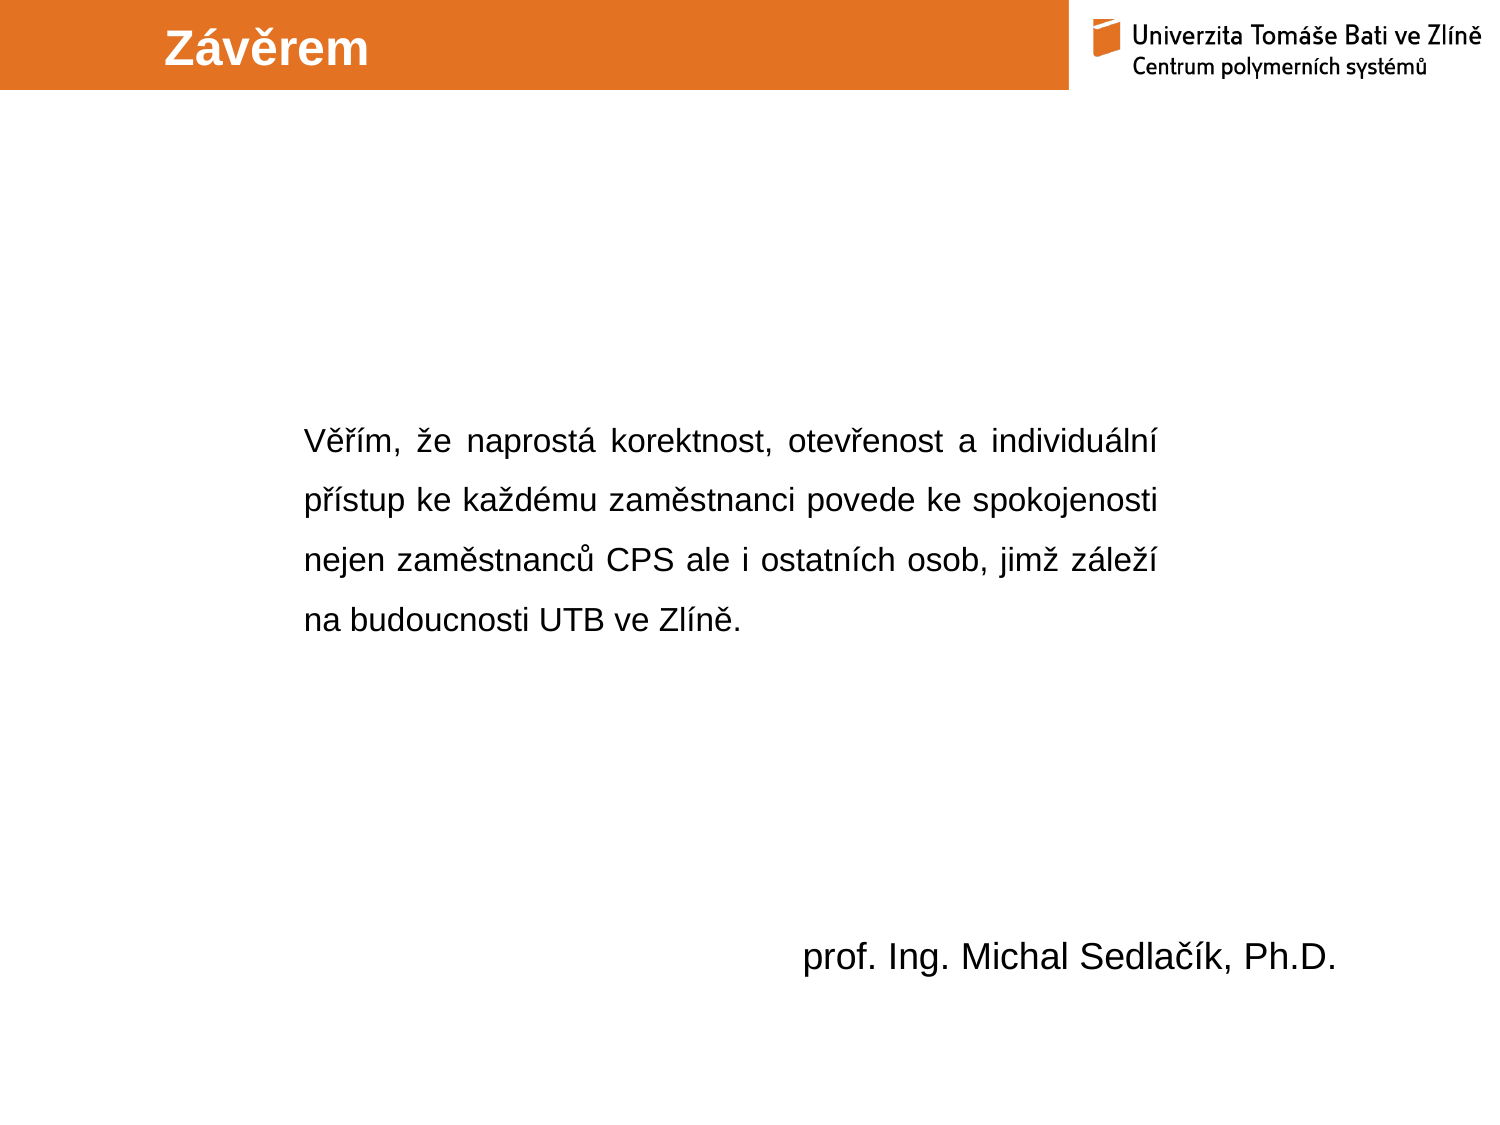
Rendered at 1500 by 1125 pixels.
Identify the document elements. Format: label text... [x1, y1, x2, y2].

text_box Závěrem [0, 0, 1066, 92]
text_box prof. Ing. Michal Sedlačík, Ph.D. [714, 924, 1353, 985]
text_box Věřím, že naprostá korektnost, otevřenost a individuální přístup ke každému zaměstnanci povede ke spokojenosti nejen zaměstnanců CPS ale i ostatních osob, jimž záleží na budoucnosti UTB ve Zlíně. [289, 391, 1175, 646]
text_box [1068, 0, 1500, 91]
